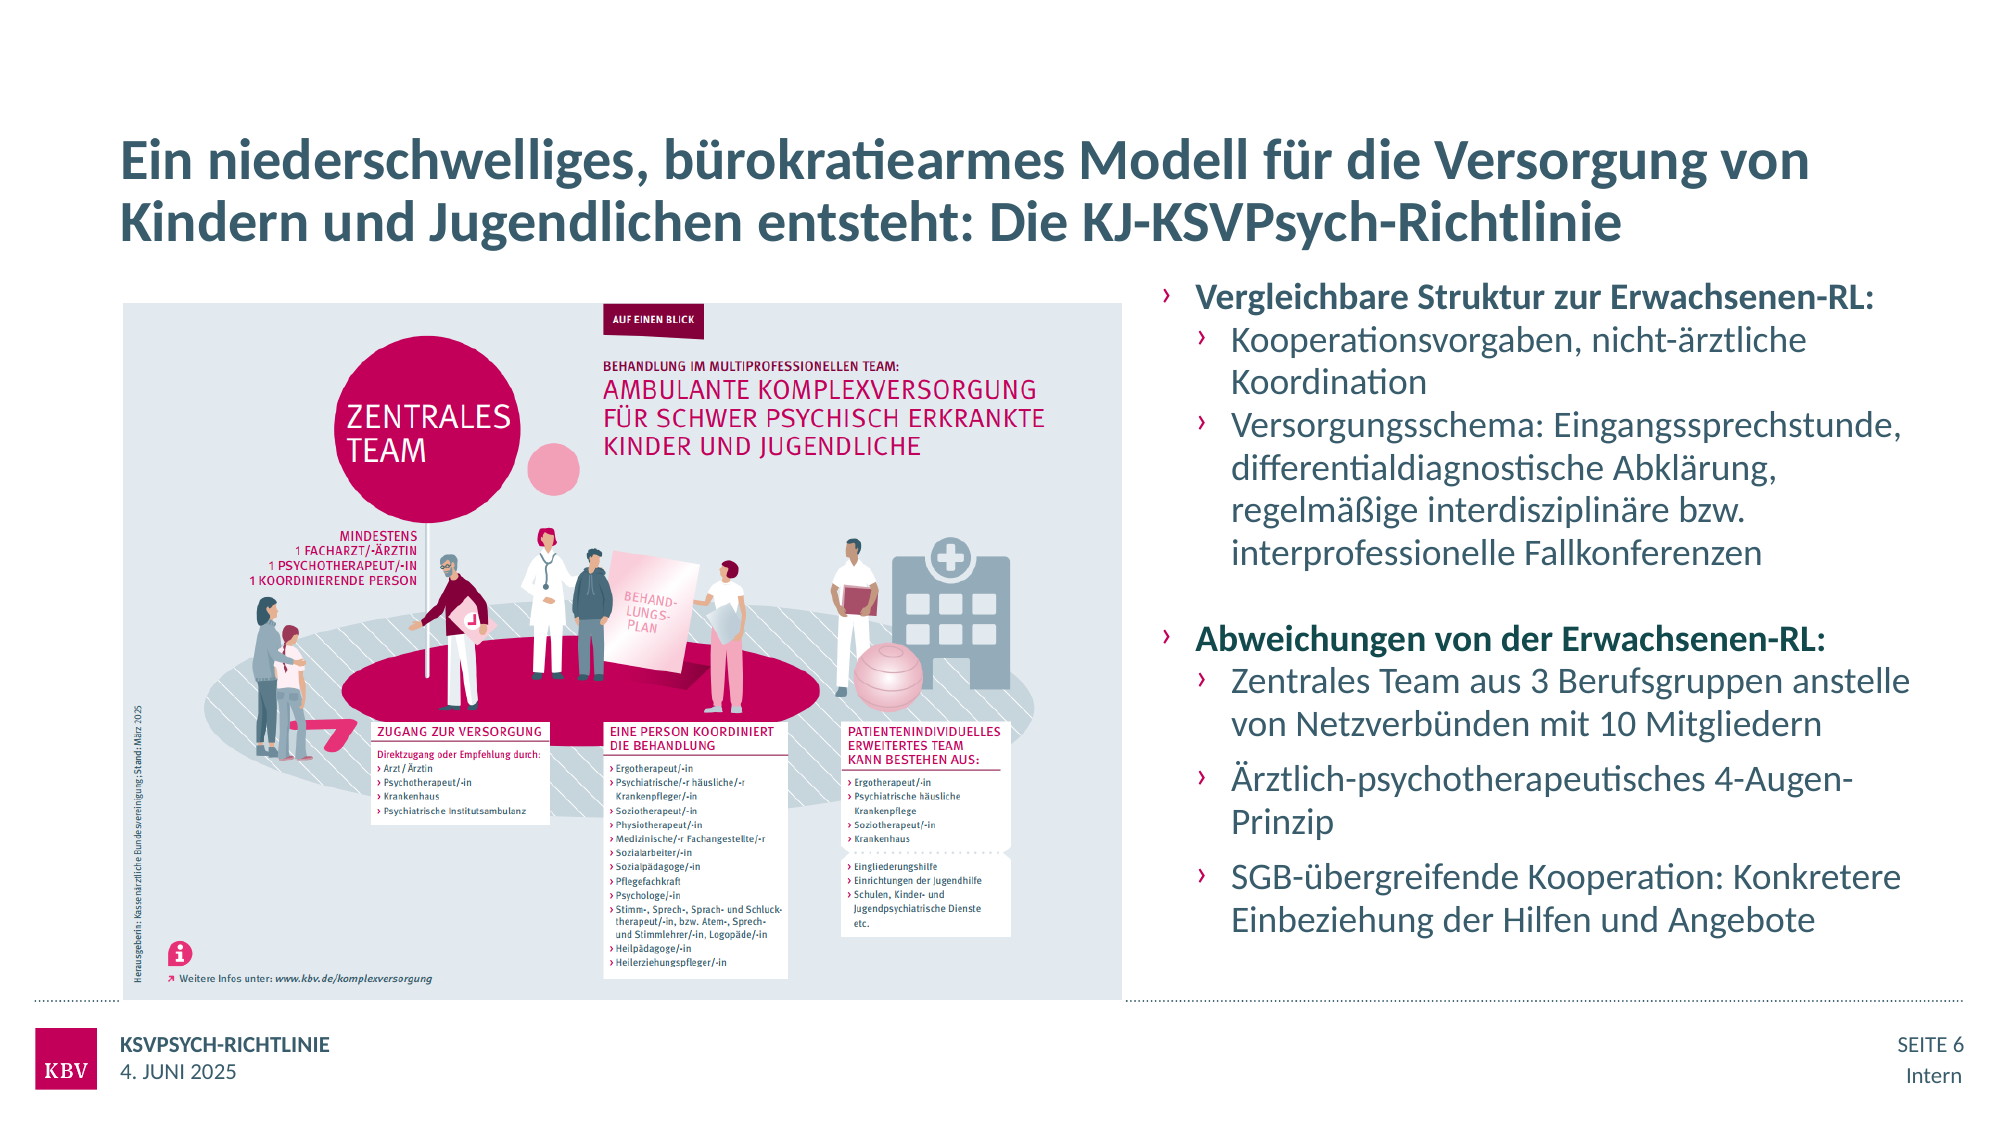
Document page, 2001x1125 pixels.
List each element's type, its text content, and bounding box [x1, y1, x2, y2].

list Vergleichbare Struktur zur Erwachsenen-RL: Kooperationsvorgaben, nicht-ärztliche Koordination Versorgungsschema: Eingangssprechstunde, differentialdiagnostische Abklärung, regelmäßige interdisziplinäre bzw. interprofessionelle Fallkonferenzen Abweichungen von der Erwachsenen-RL: Zentrales Team aus 3 Berufsgruppen anstelle von Netzverbünden mit 10 Mitgliedern Ärztlich-psychotherapeutisches 4-Augen-Prinzip SGB-übergreifende Kooperation: Konkretere Einbeziehung der Hilfen und Angebote [1160, 275, 1927, 982]
title Ein niederschwelliges, bürokratiearmes Modell für die Versorgung von Kindern und Jugendlichen entsteht: Die KJ-KSVPsych-Richtlinie [120, 129, 1880, 201]
footer KSVPsych-Richtlinie [120, 1030, 1668, 1057]
picture [120, 297, 1125, 1005]
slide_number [120, 1057, 1668, 1084]
slide_number Seite 6 [1787, 1030, 1965, 1057]
